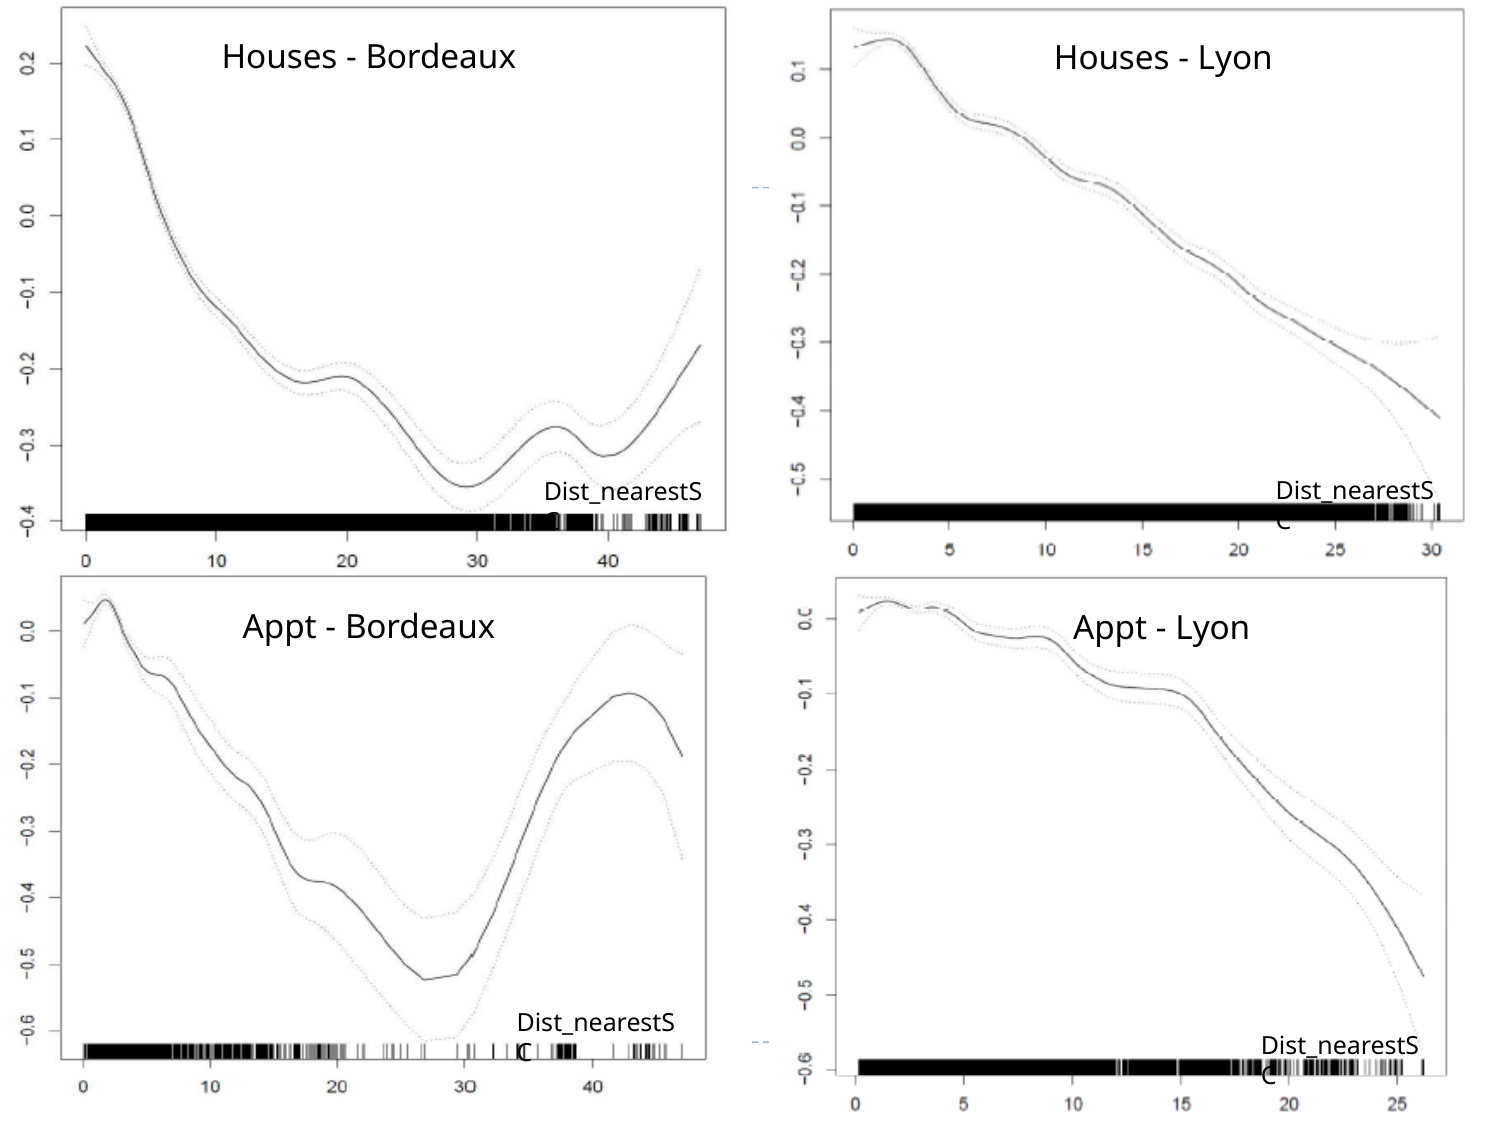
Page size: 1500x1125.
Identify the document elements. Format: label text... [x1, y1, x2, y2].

picture [4, 0, 751, 1125]
picture [773, 0, 1500, 1125]
footer ERES Conference 2014 [756, 1042, 767, 1103]
